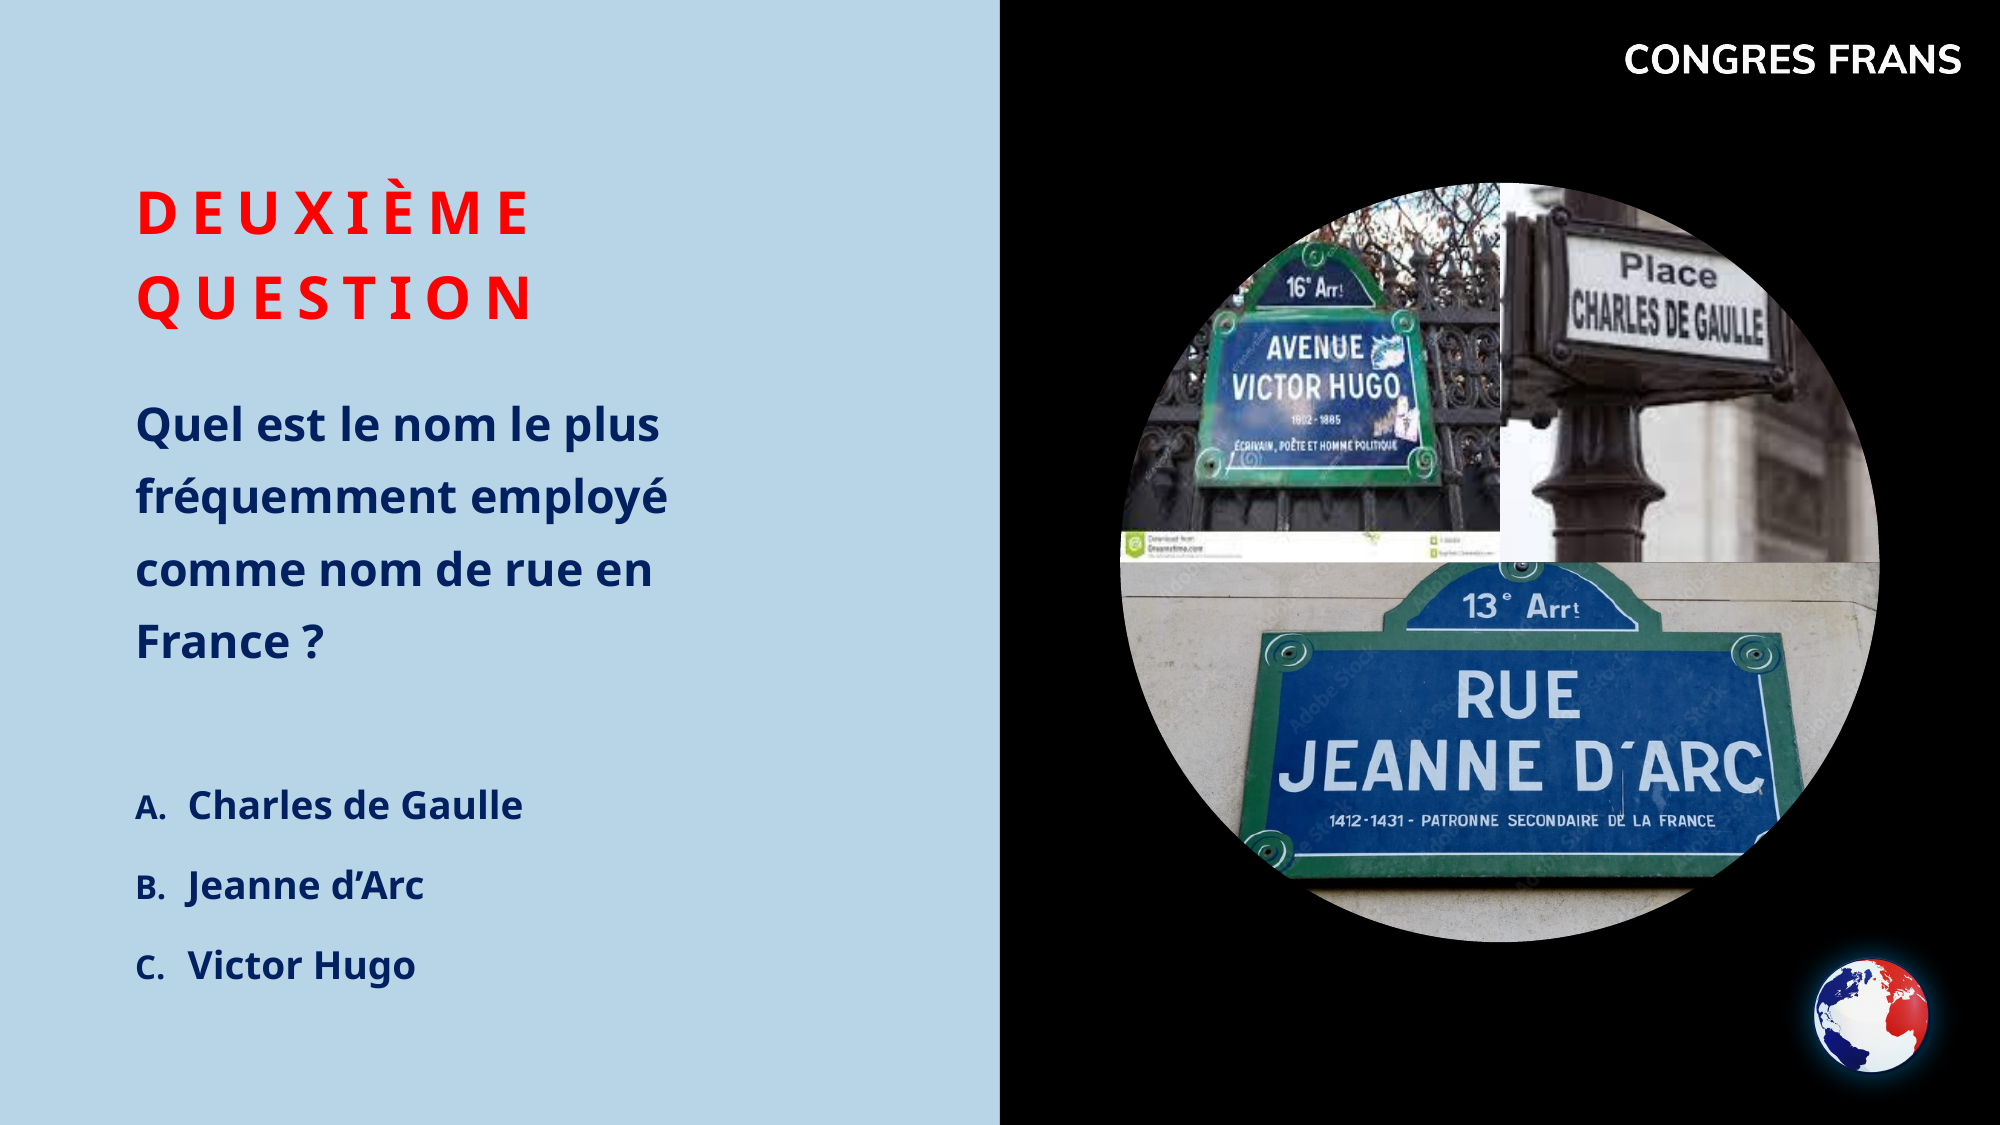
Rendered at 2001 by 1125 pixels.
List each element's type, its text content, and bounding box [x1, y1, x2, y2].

text_box [999, 0, 2000, 1125]
list Quel est le nom le plus fréquemment employé comme nom de rue en France ? Charles de Gaulle Jeanne d’Arc Victor Hugo [120, 370, 828, 1000]
picture [1120, 182, 1961, 1105]
picture [1625, 44, 1961, 74]
title deuxième question [120, 152, 851, 340]
text_box [0, 0, 999, 1125]
